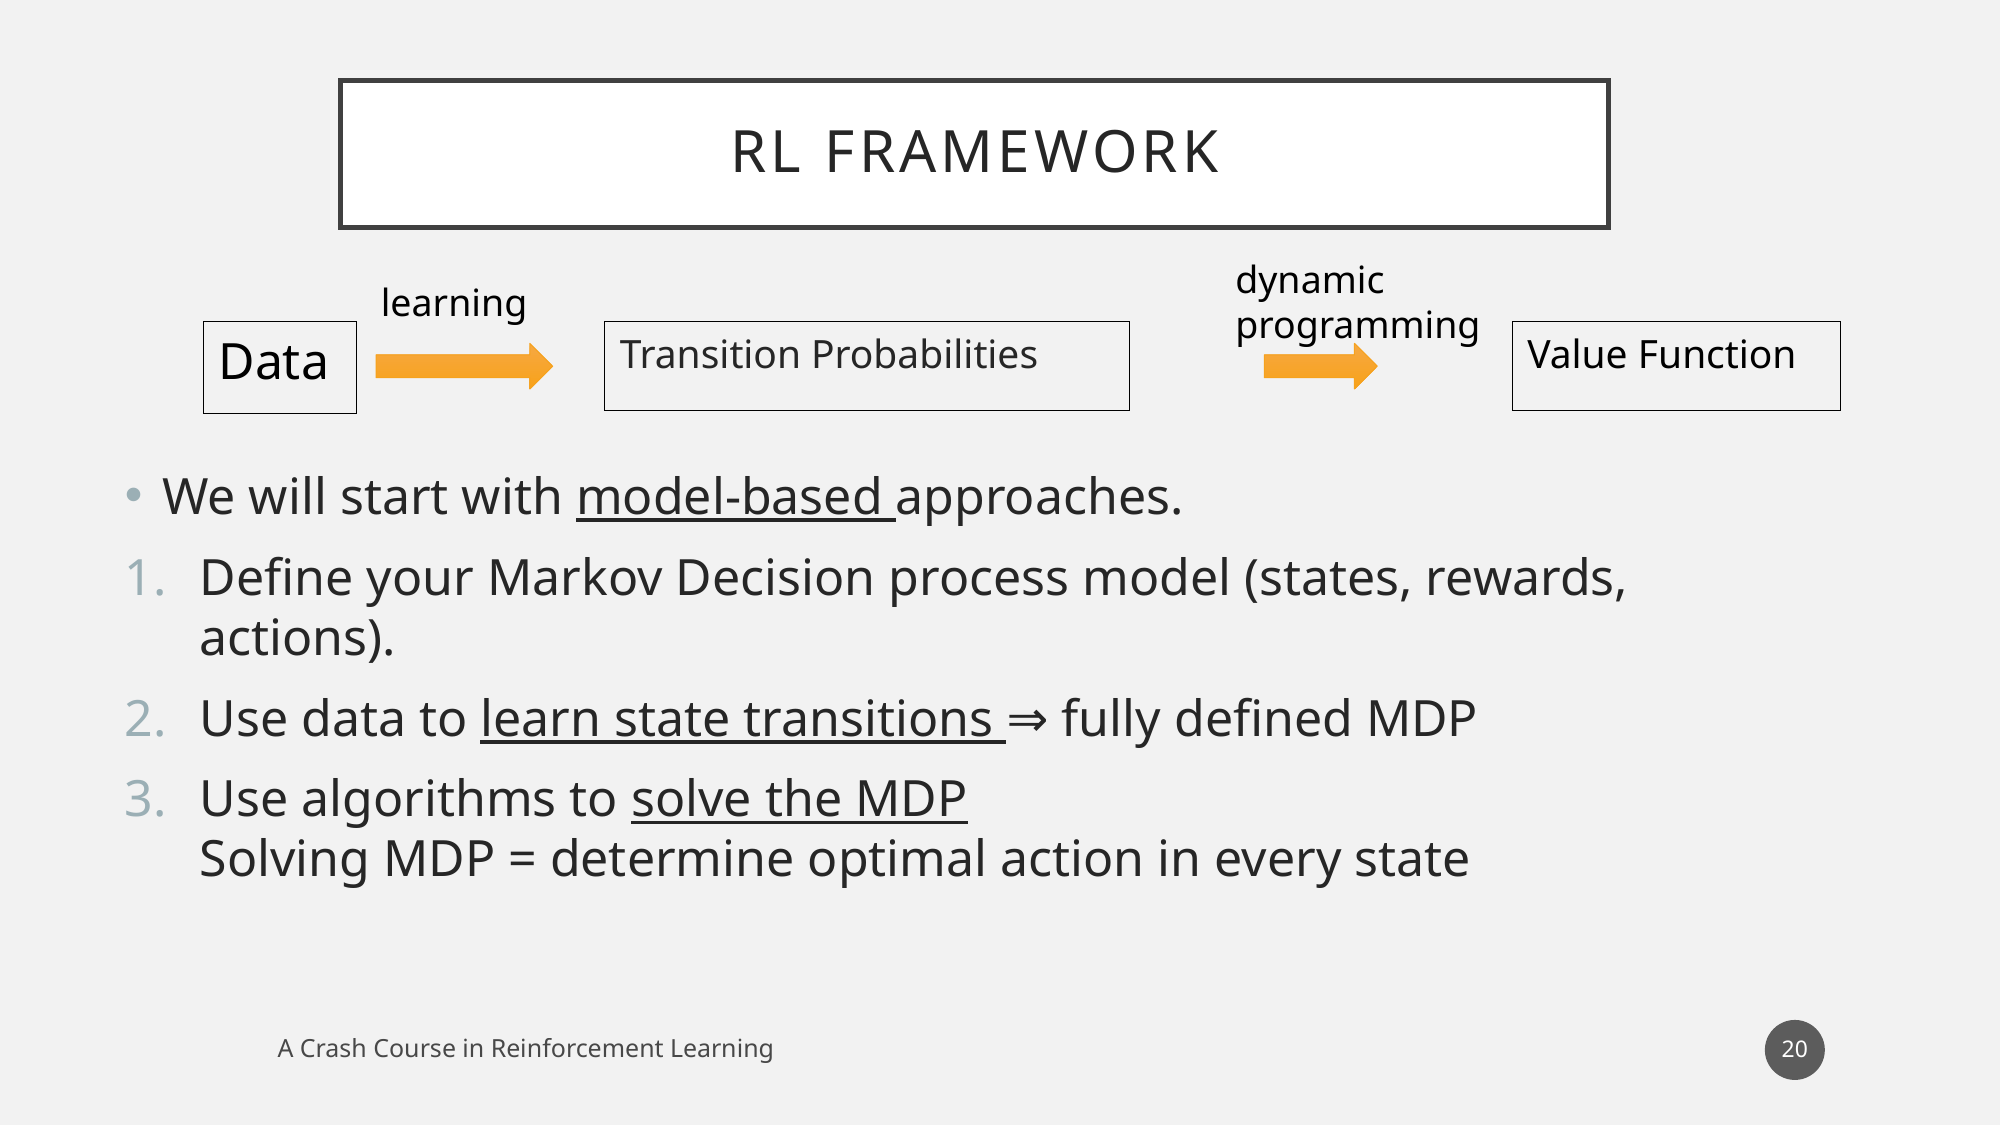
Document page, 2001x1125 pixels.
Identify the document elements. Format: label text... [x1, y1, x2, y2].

text_box Transition Probabilities [604, 321, 1130, 411]
slide_number 20 [1764, 1019, 1825, 1080]
text_box [1263, 354, 1378, 390]
footer A Crash Course in Reinforcement Learning [262, 1023, 1231, 1076]
text_box learning [366, 271, 582, 331]
text_box dynamic programming [1220, 248, 1562, 354]
text_box [375, 342, 554, 390]
text_box Value Function [1512, 321, 1841, 411]
title RL framework [338, 78, 1611, 230]
text_box Data [203, 321, 357, 414]
list We will start with model-based approaches. Define your Markov Decision process model (states, rewards, actions). Use data to learn state transitions ⇒ fully defined MDP Use algorithms to solve the MDP Solving MDP = determine optimal action in every state [109, 456, 1795, 1048]
